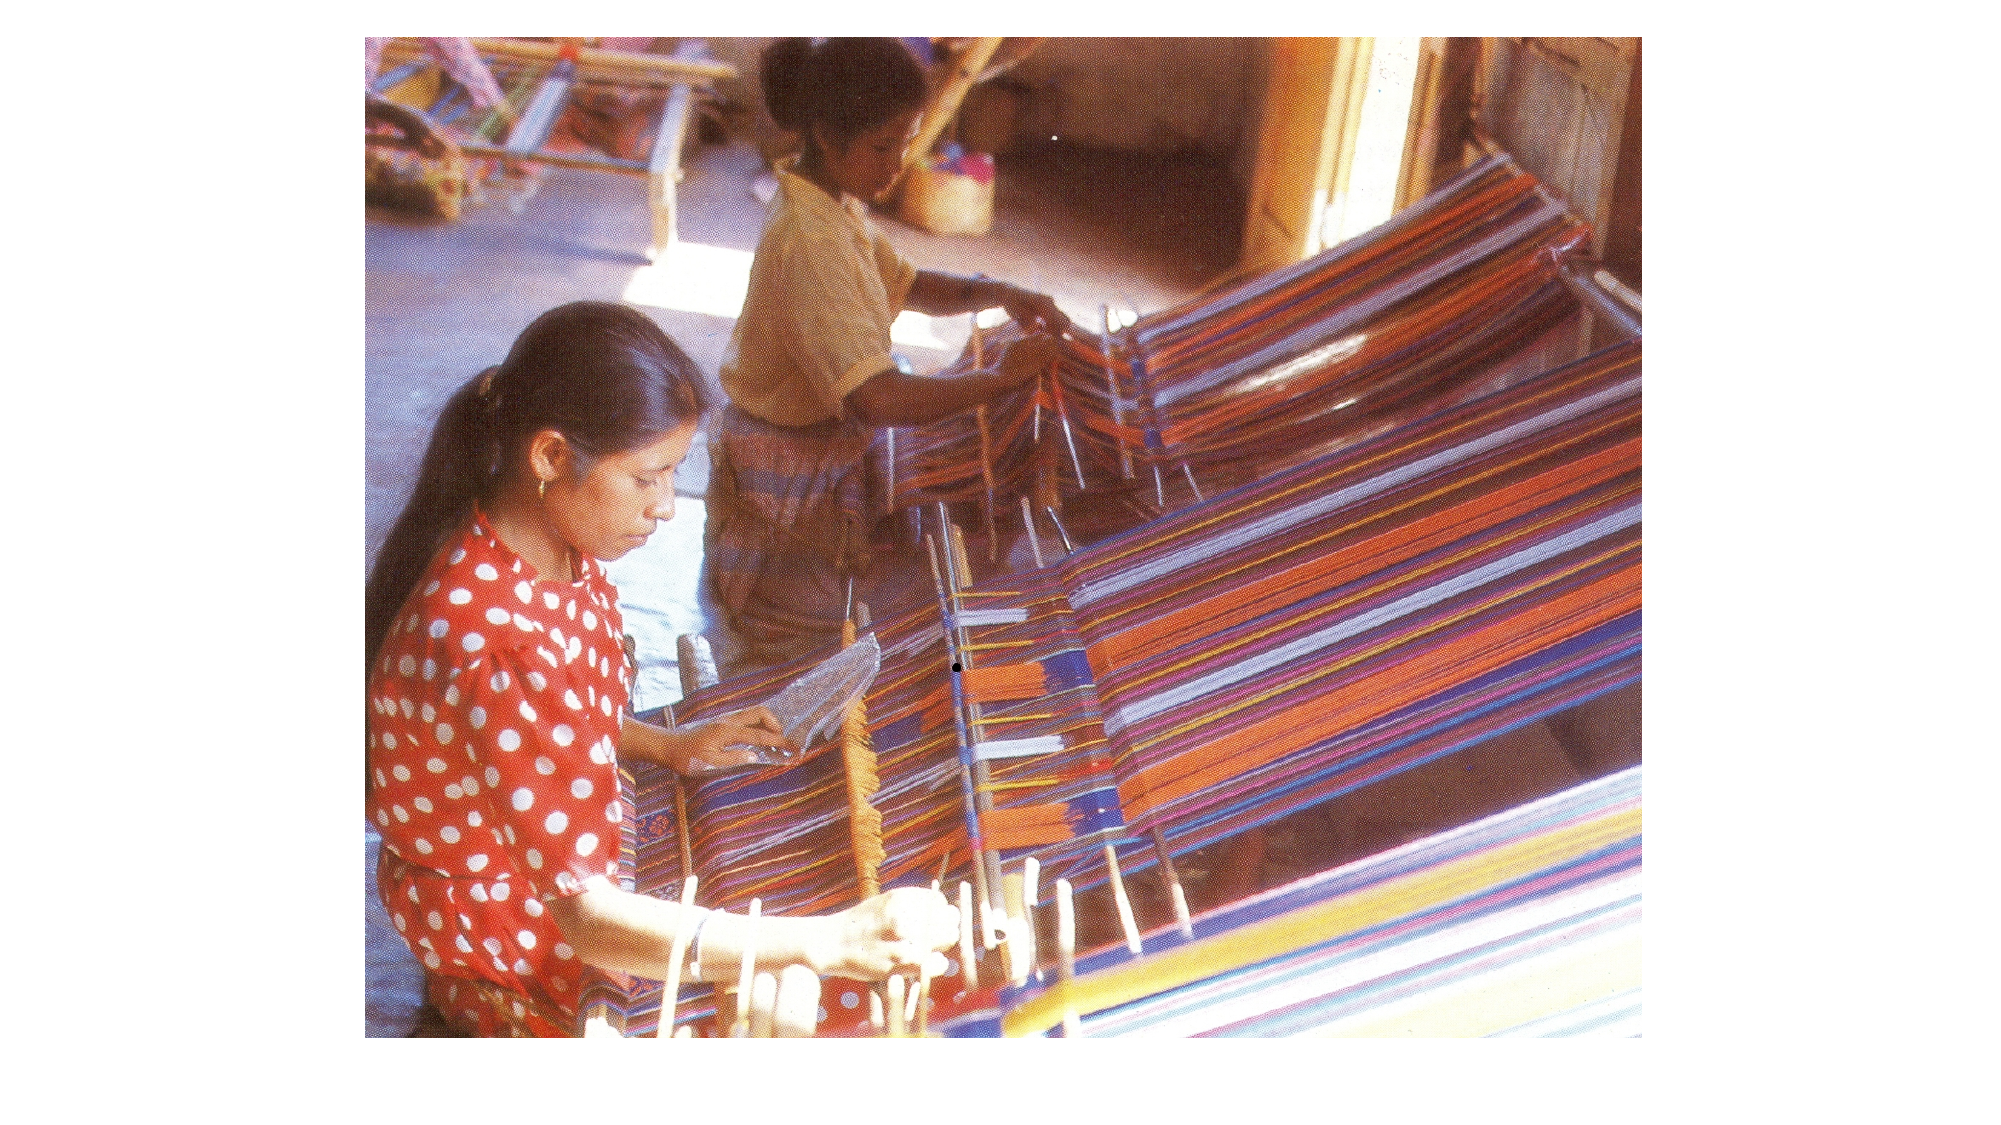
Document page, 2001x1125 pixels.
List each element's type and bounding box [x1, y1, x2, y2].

picture [365, 37, 1642, 1038]
